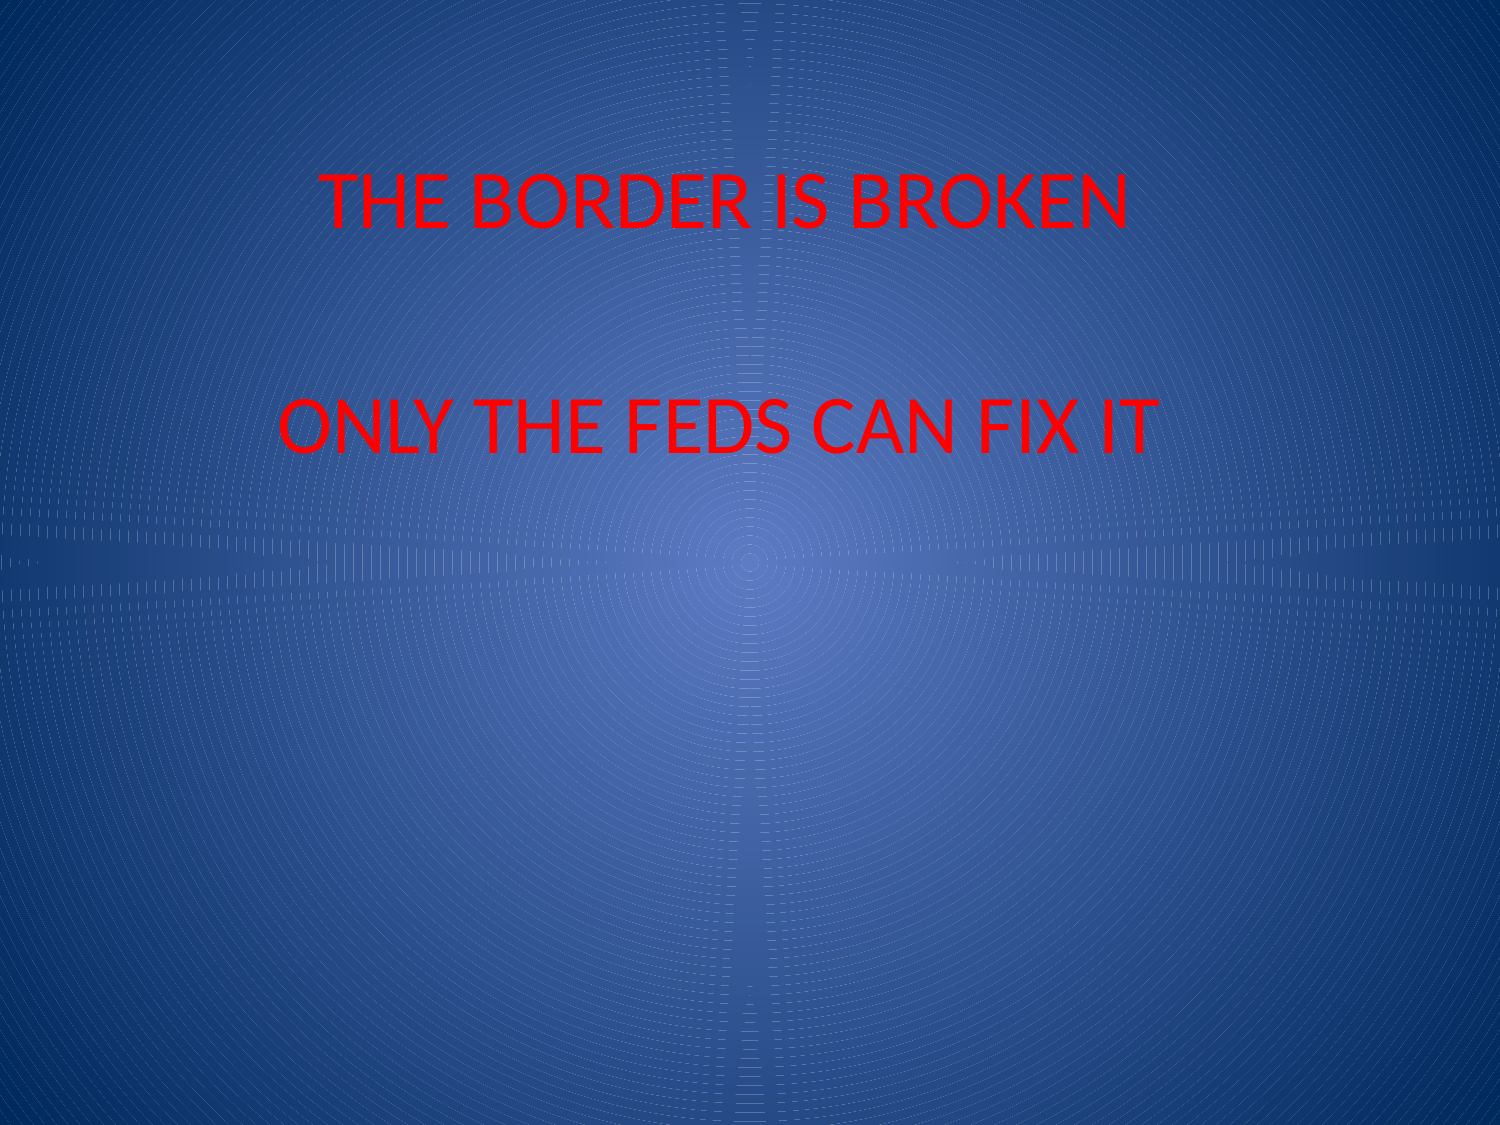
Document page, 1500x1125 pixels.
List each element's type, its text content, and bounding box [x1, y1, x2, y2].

text_box THE BORDER IS BROKEN [124, 137, 1325, 253]
text_box ONLY THE FEDS CAN FIX IT [124, 362, 1313, 478]
